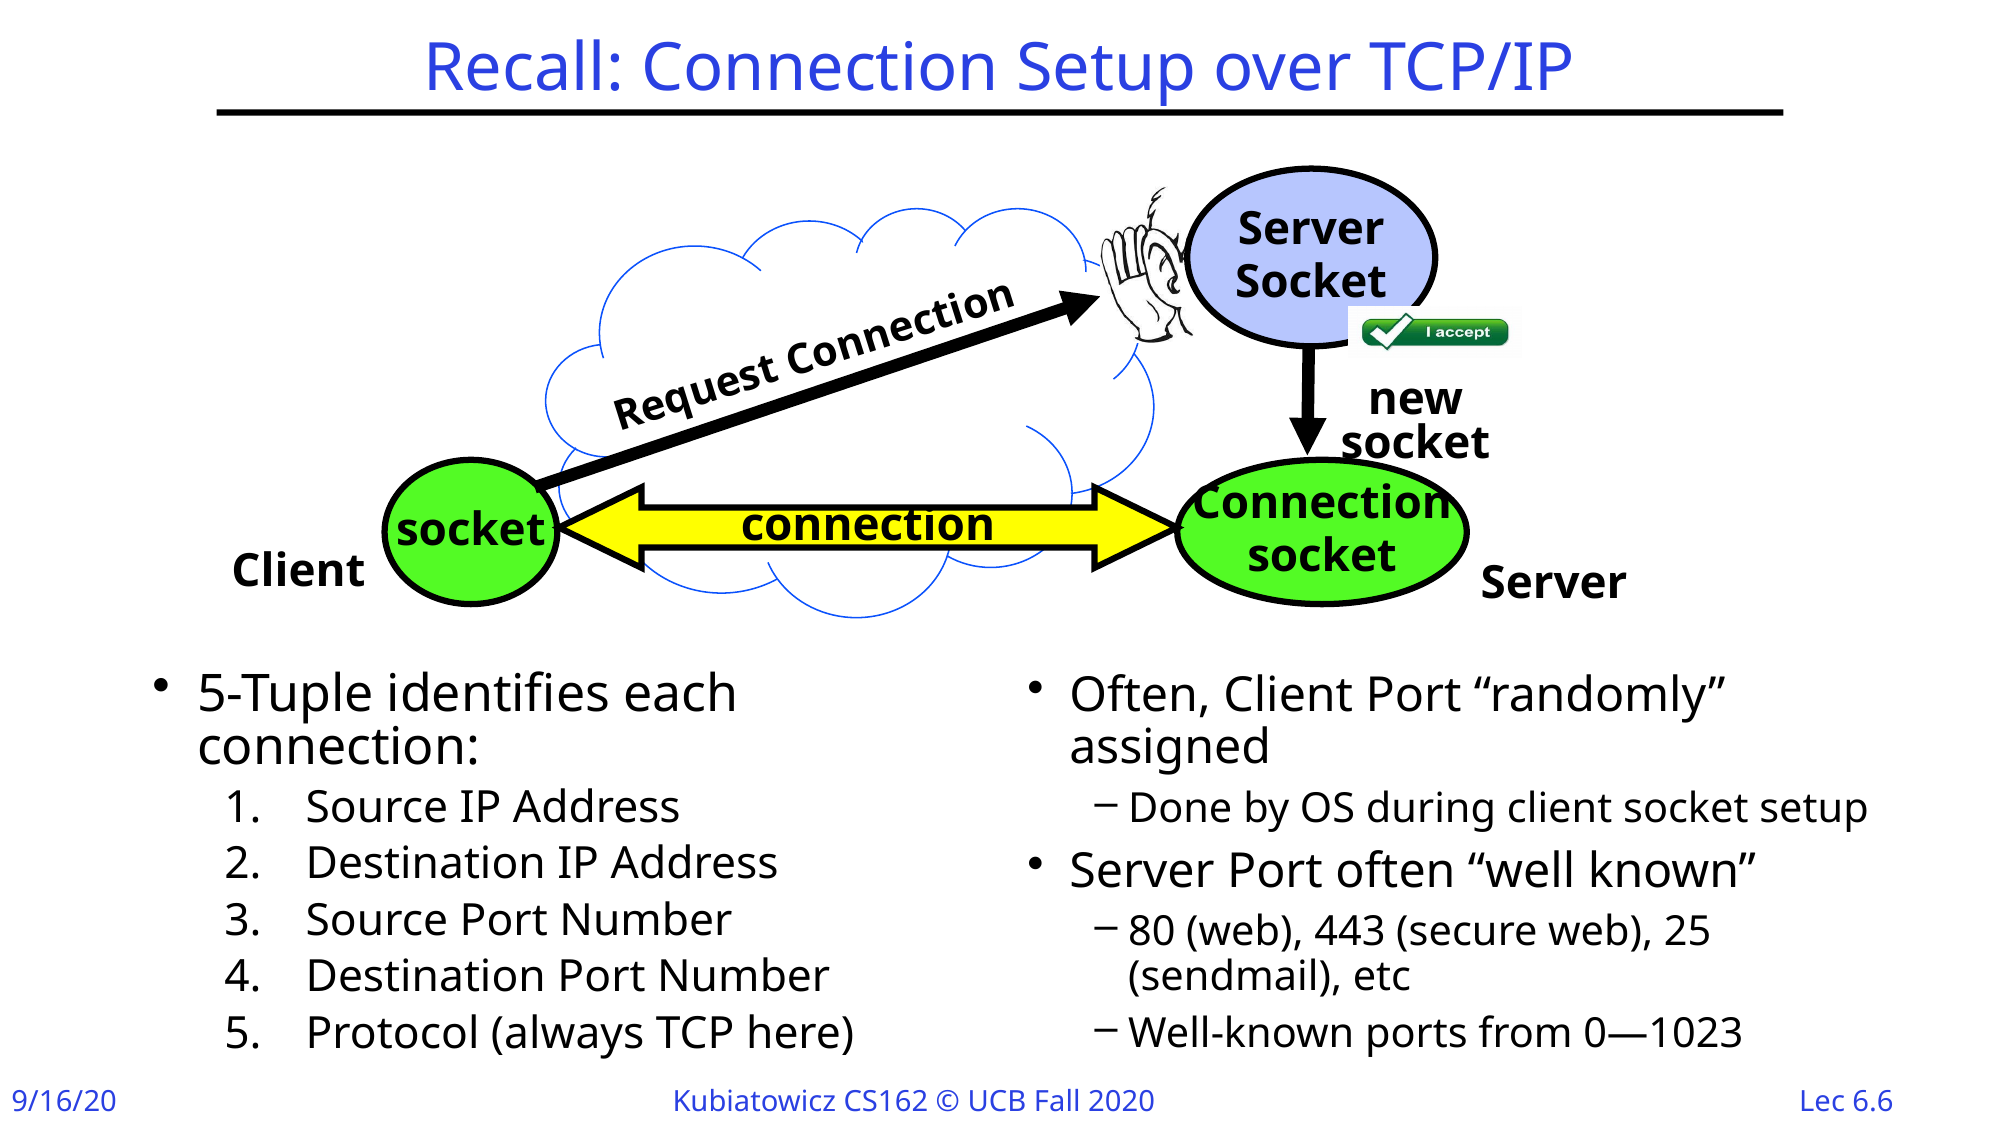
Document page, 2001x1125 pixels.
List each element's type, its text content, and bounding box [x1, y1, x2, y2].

text_box [642, 548, 1046, 618]
text_box [559, 496, 621, 521]
text_box Server Socket [1198, 168, 1436, 344]
text_box Client [179, 544, 418, 603]
text_box [642, 496, 1072, 507]
text_box socket [384, 459, 558, 605]
picture [1348, 306, 1523, 358]
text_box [534, 296, 1101, 488]
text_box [1176, 346, 1505, 605]
text_box [1105, 351, 1154, 484]
text_box connection [558, 491, 1171, 568]
list Often, Client Port “randomly” assigned Done by OS during client socket setup Server Port often “well known” 80 (web), 443 (secure web), 25 (sendmail), etc Well-known ports from 0—1023 [1012, 662, 1946, 1068]
text_box Server [1428, 556, 1680, 616]
picture [1099, 186, 1194, 343]
text_box [609, 208, 1094, 294]
list 5-Tuple identifies each connection: Source IP Address Destination IP Address Source Port Number Destination Port Number Protocol (always TCP here) [137, 662, 988, 1068]
title Recall: Connection Setup over TCP/IP [216, 24, 1784, 113]
